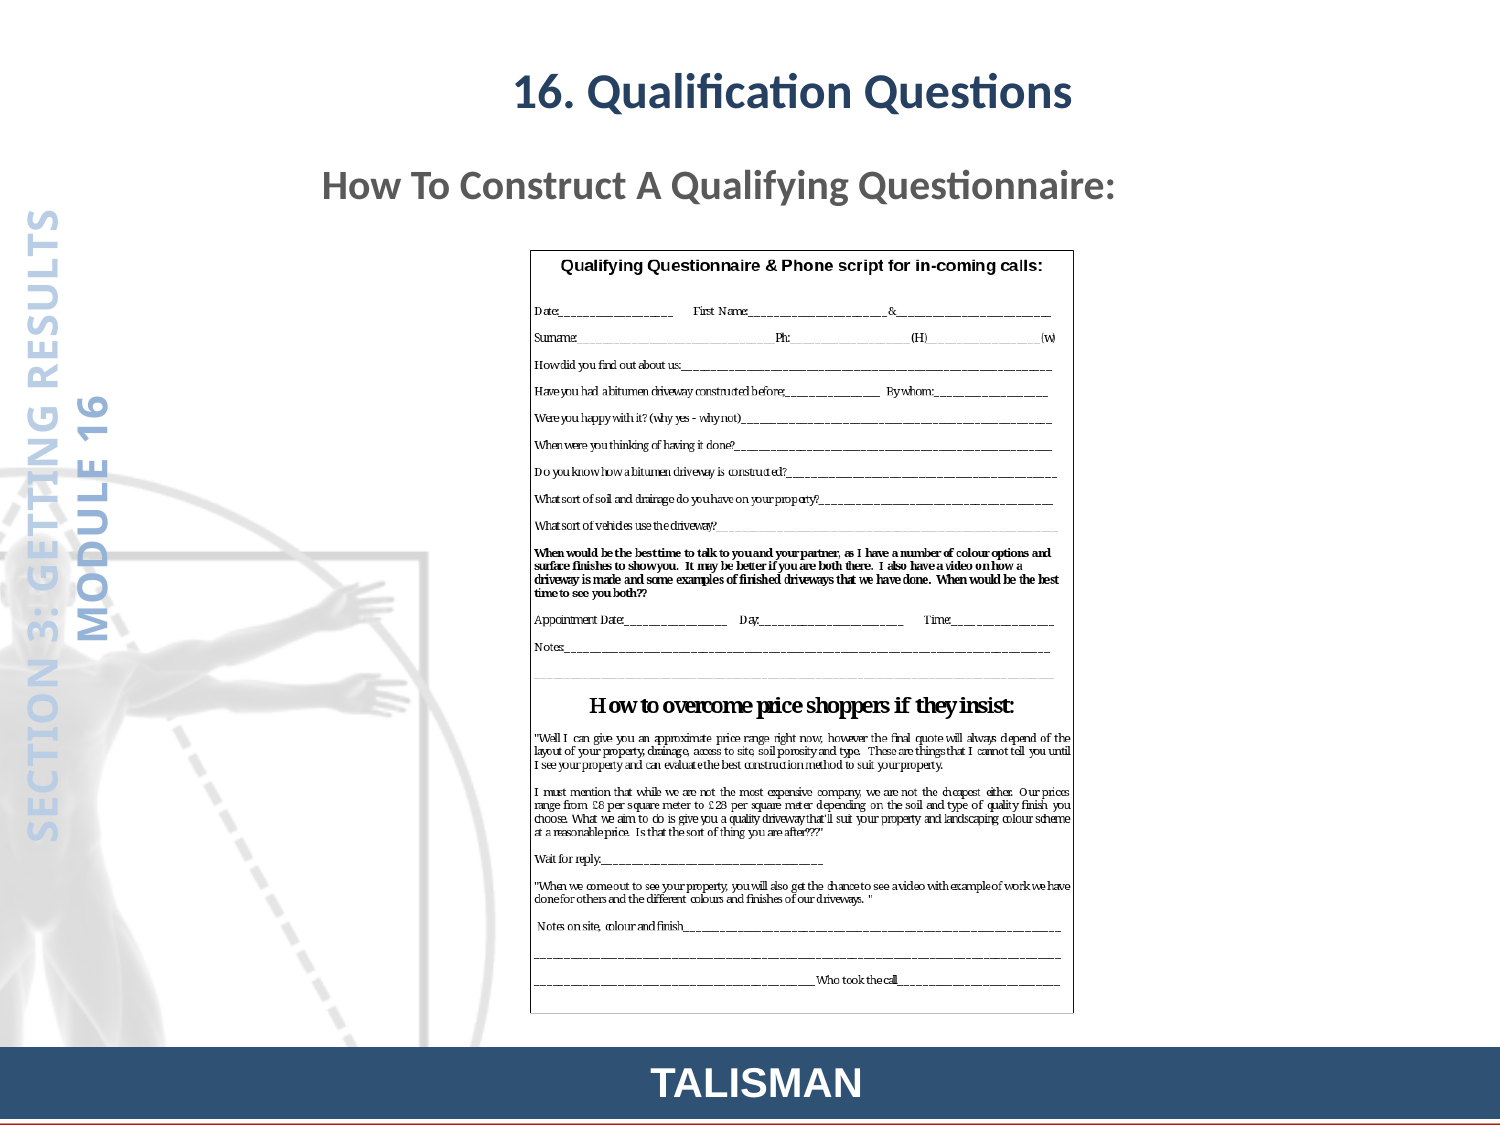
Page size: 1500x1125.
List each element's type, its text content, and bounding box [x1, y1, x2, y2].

text_box 16. Qualification Questions [323, 51, 1262, 127]
text_box How To Construct A Qualifying Questionnaire: [307, 150, 1262, 281]
text_box SECTION 3: GETTING RESULTS MODULE 16 [8, 99, 124, 941]
picture [529, 249, 1075, 1014]
